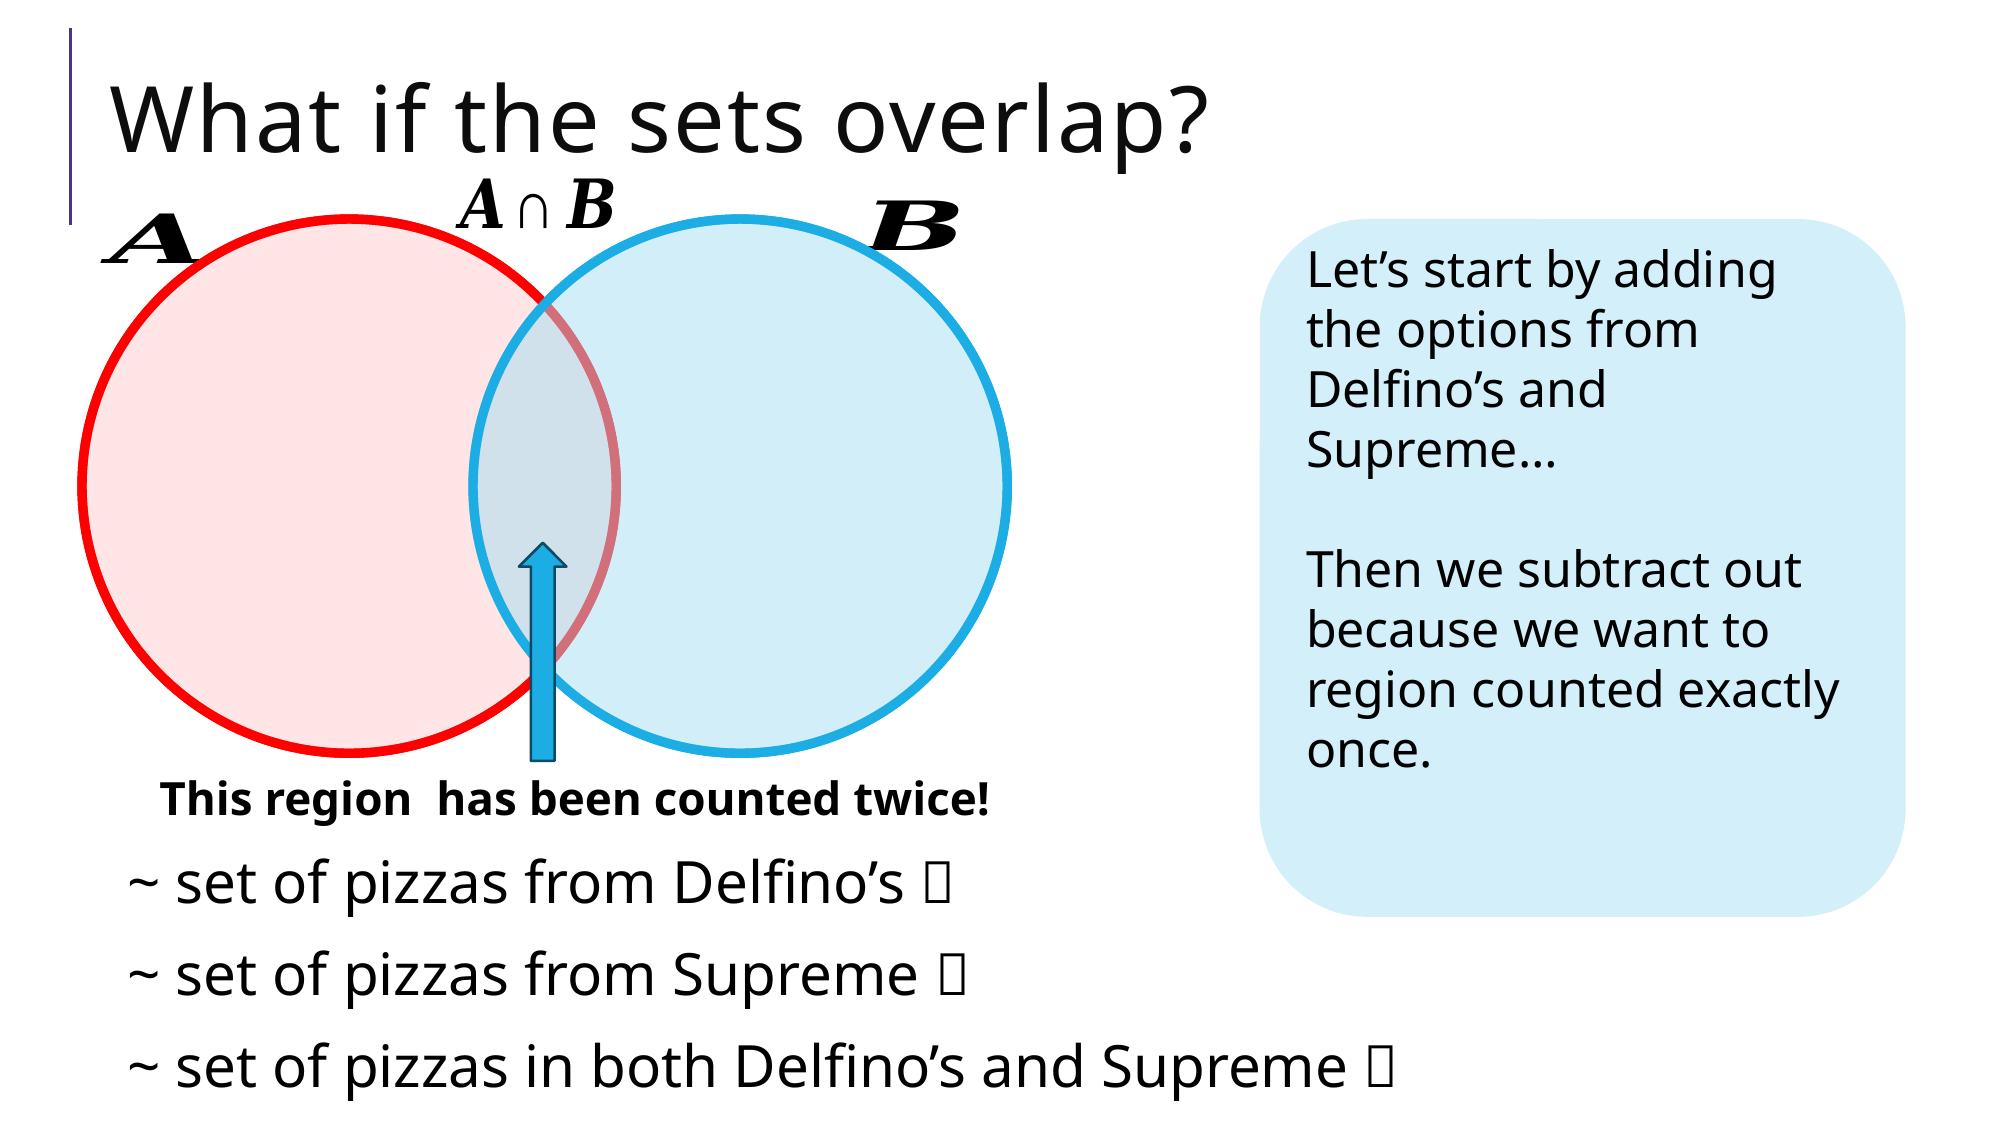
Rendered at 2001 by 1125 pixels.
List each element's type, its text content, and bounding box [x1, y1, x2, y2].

text_box [517, 541, 568, 763]
text_box [80, 217, 544, 755]
text_box [471, 217, 1009, 755]
title What if the sets overlap? [94, 43, 1930, 210]
